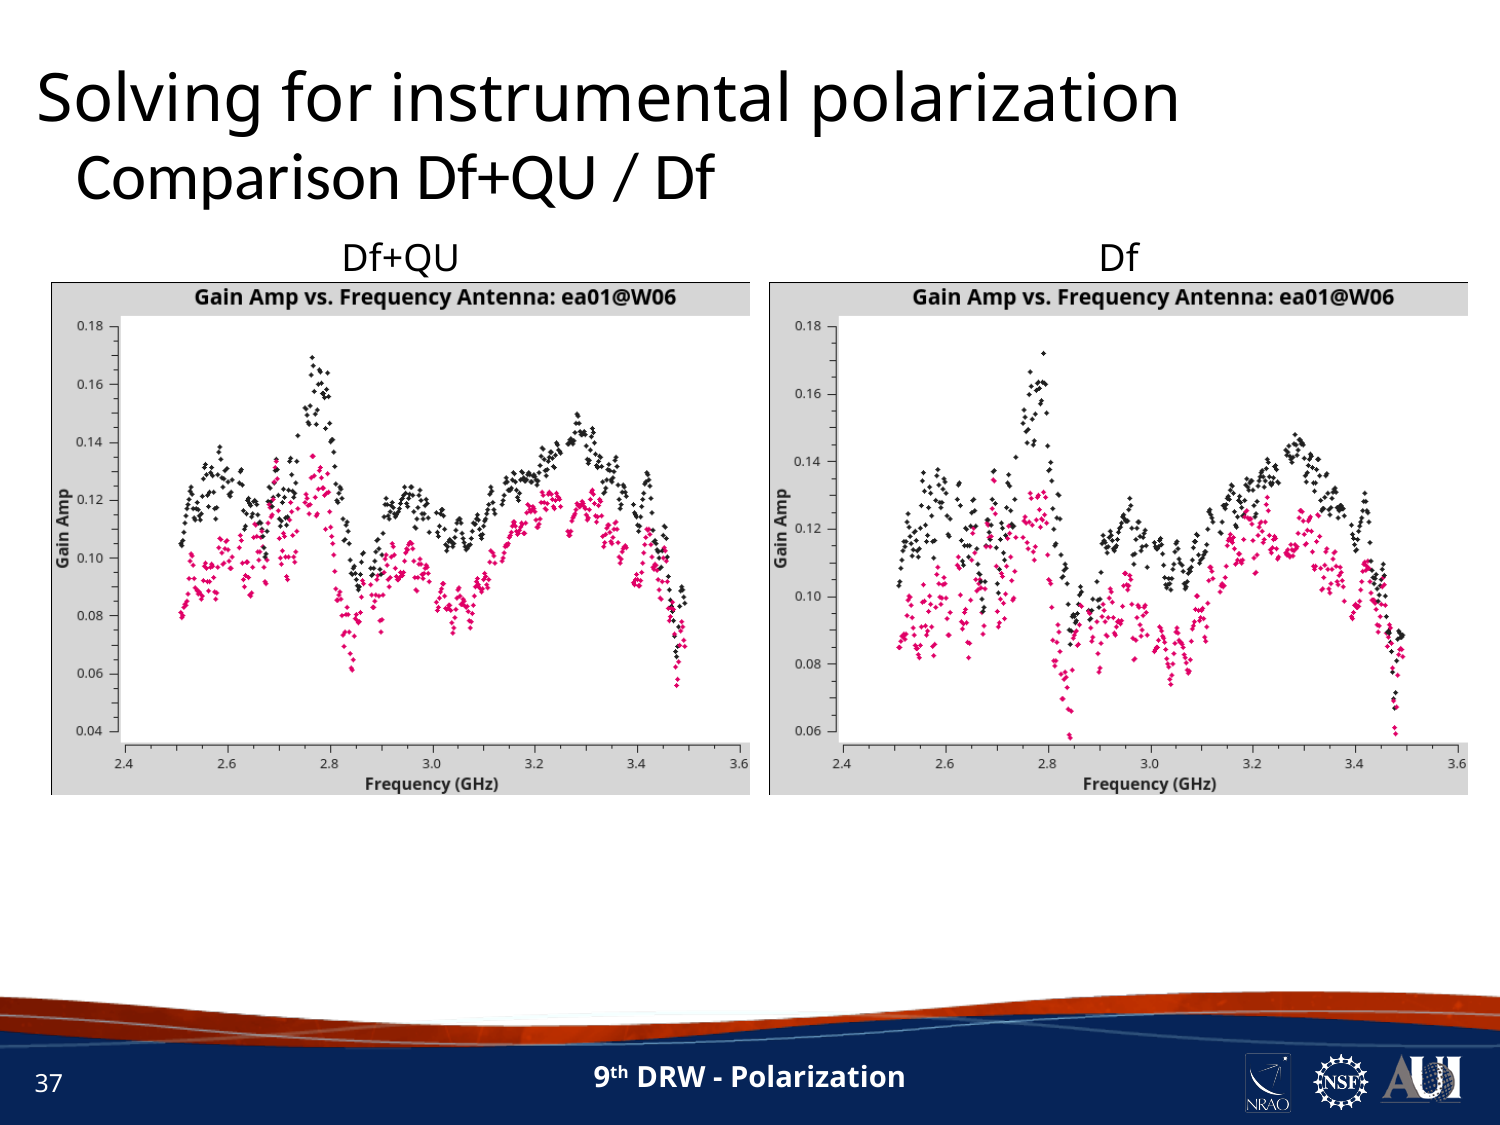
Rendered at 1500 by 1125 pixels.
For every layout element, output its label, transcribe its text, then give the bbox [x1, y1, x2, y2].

text_box Df [1083, 226, 1154, 280]
picture [0, 981, 1500, 1109]
text_box Comparison Df+QU / Df [61, 125, 1478, 228]
text_box Df+QU [326, 226, 475, 280]
text_box Solving for instrumental polarization [22, 47, 1478, 126]
picture [769, 282, 1468, 795]
picture [51, 282, 751, 795]
